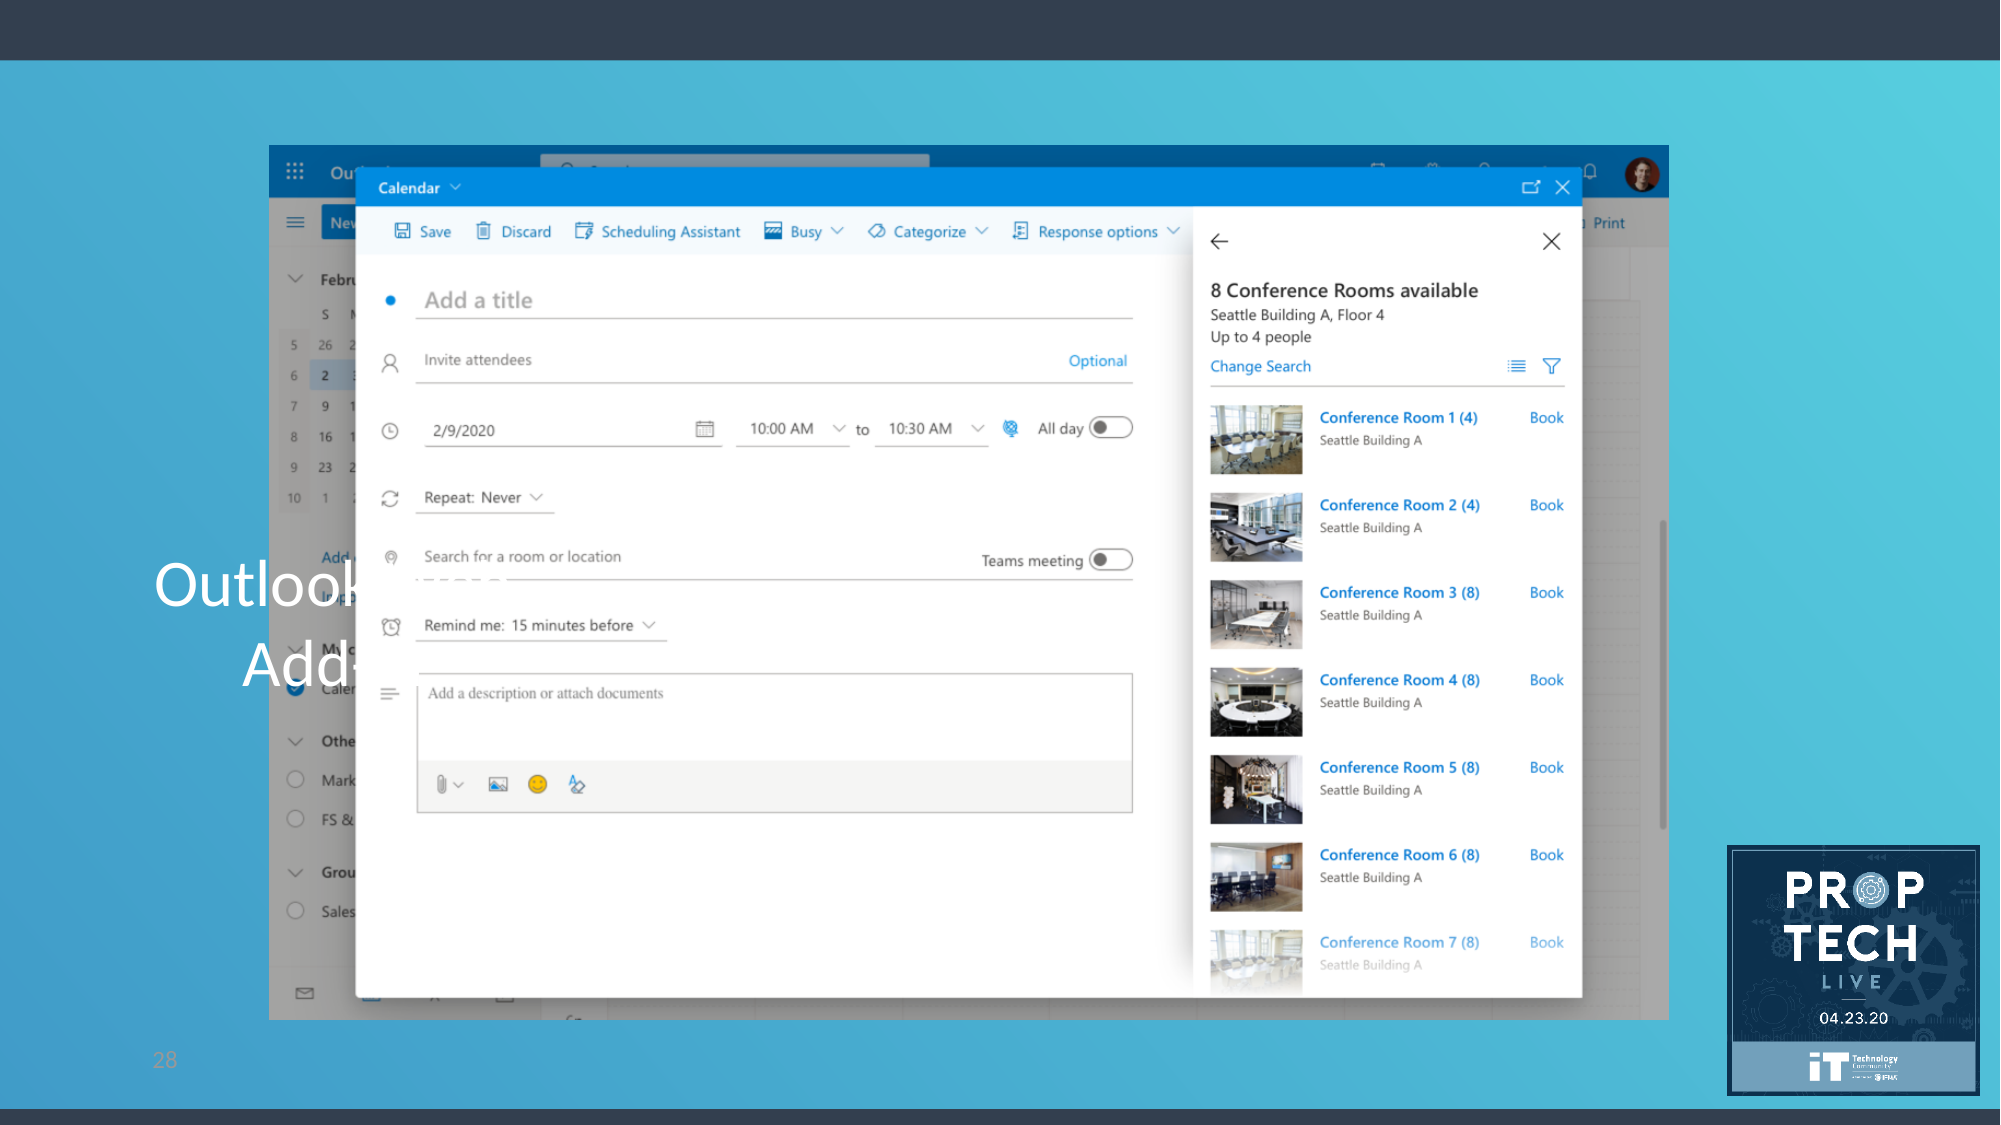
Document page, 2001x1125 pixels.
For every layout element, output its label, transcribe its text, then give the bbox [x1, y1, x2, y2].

text_box Outlook Web Add-In [139, 532, 263, 707]
picture [1727, 845, 1980, 1096]
text_box 28 [137, 1042, 588, 1103]
picture [268, 145, 1669, 1021]
